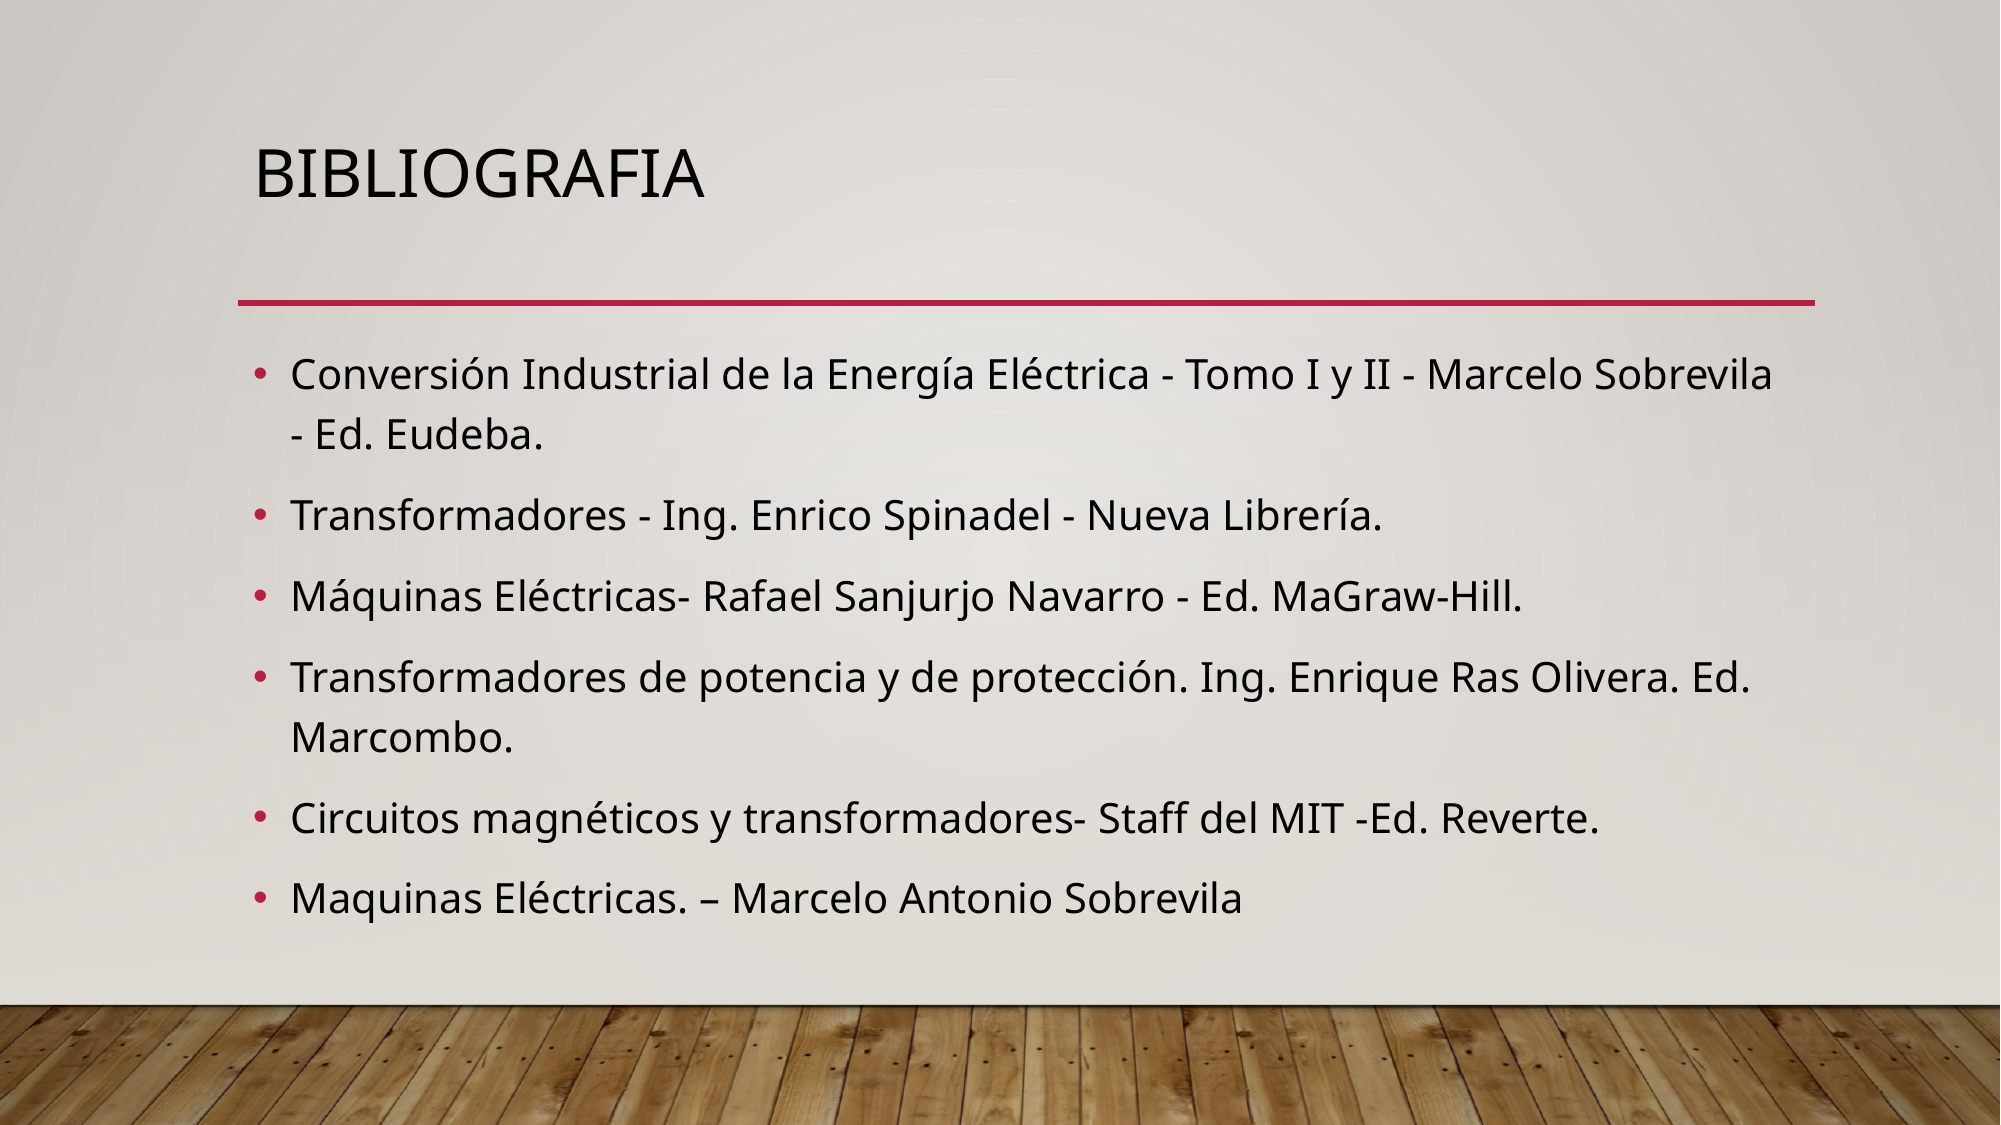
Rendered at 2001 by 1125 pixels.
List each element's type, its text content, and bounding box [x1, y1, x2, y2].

picture [0, 1005, 2000, 1125]
list Conversión Industrial de la Energía Eléctrica - Tomo I y II - Marcelo Sobrevila - Ed. Eudeba. Transformadores - Ing. Enrico Spinadel - Nueva Librería. Máquinas Eléctricas- Rafael Sanjurjo Navarro - Ed. MaGraw-Hill. Transformadores de potencia y de protección. Ing. Enrique Ras Olivera. Ed. Marcombo. Circuitos magnéticos y transformadores- Staff del MIT -Ed. Reverte. Maquinas Eléctricas. – Marcelo Antonio Sobrevila [238, 330, 1814, 897]
title bibliografia [238, 131, 1814, 305]
